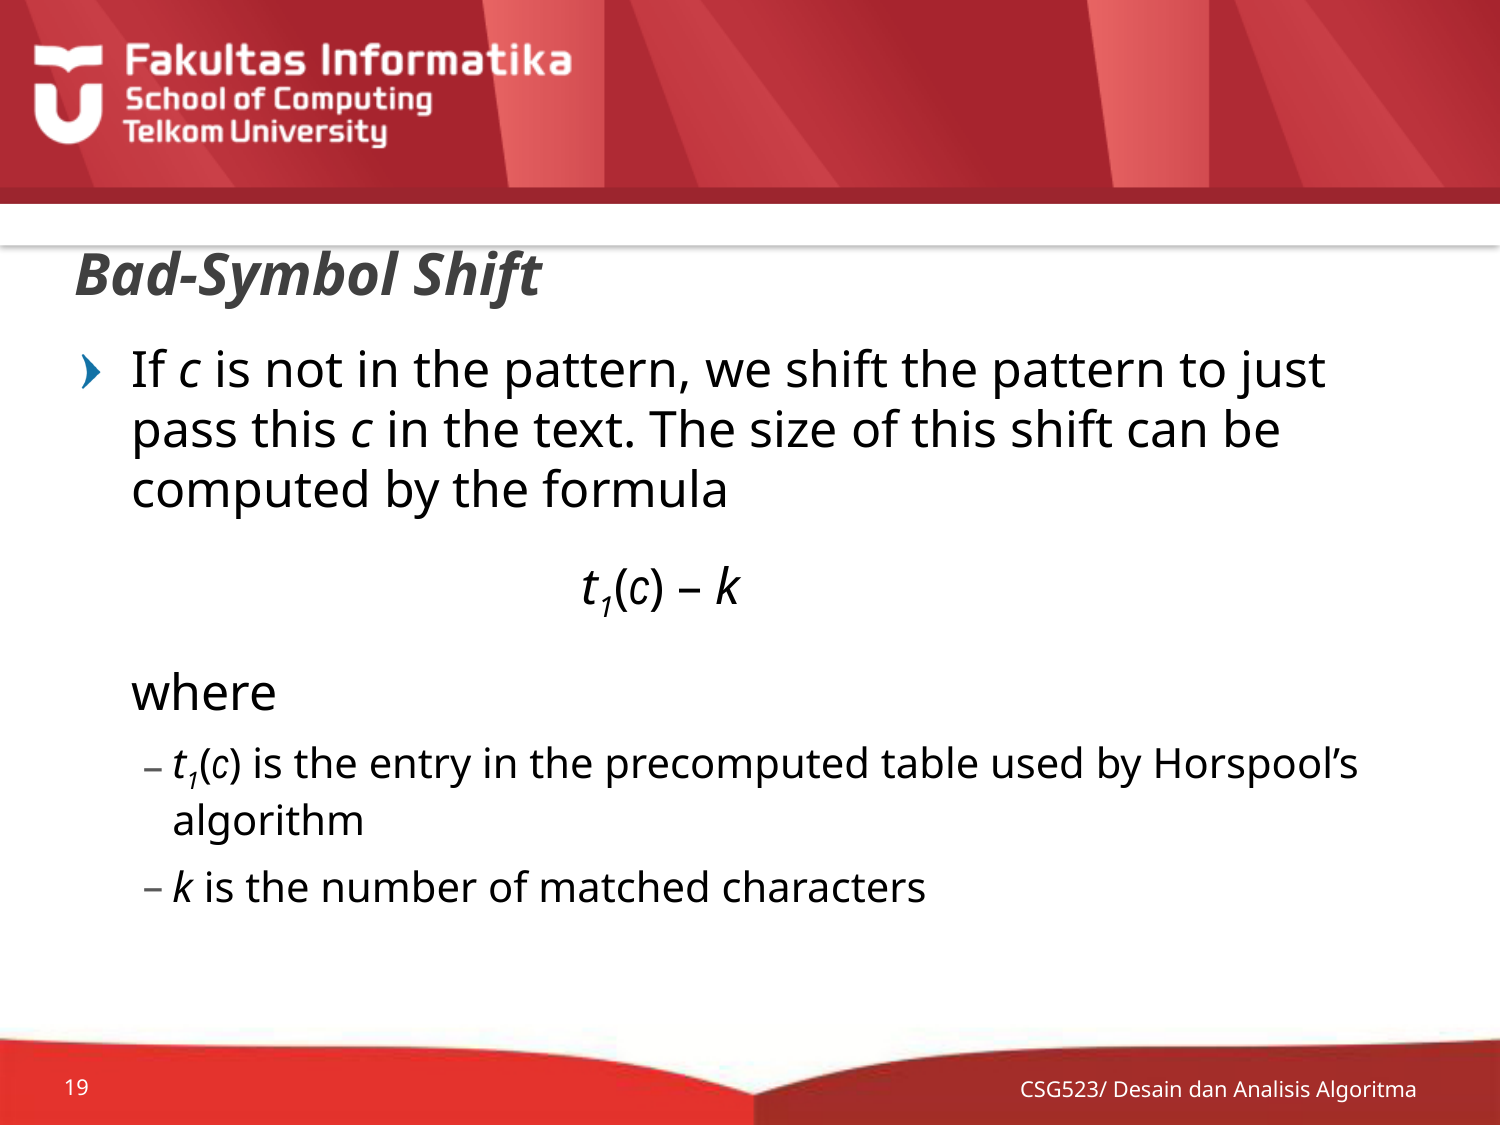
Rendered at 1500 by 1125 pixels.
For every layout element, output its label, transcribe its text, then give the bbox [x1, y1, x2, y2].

title Bad-Symbol Shift [59, 219, 1426, 325]
picture [0, 0, 1500, 203]
list CSG523/ Desain dan Analisis Algoritma [888, 1058, 1433, 1119]
slide_number 19 [63, 1058, 123, 1119]
list If c is not in the pattern, we shift the pattern to just pass this c in the text. The size of this shift can be computed by the formula t1(c) – k where t1(c) is the entry in the precomputed table used by Horspool’s algorithm k is the number of matched characters [60, 329, 1426, 990]
picture [75, 343, 104, 391]
picture [0, 1024, 1500, 1125]
